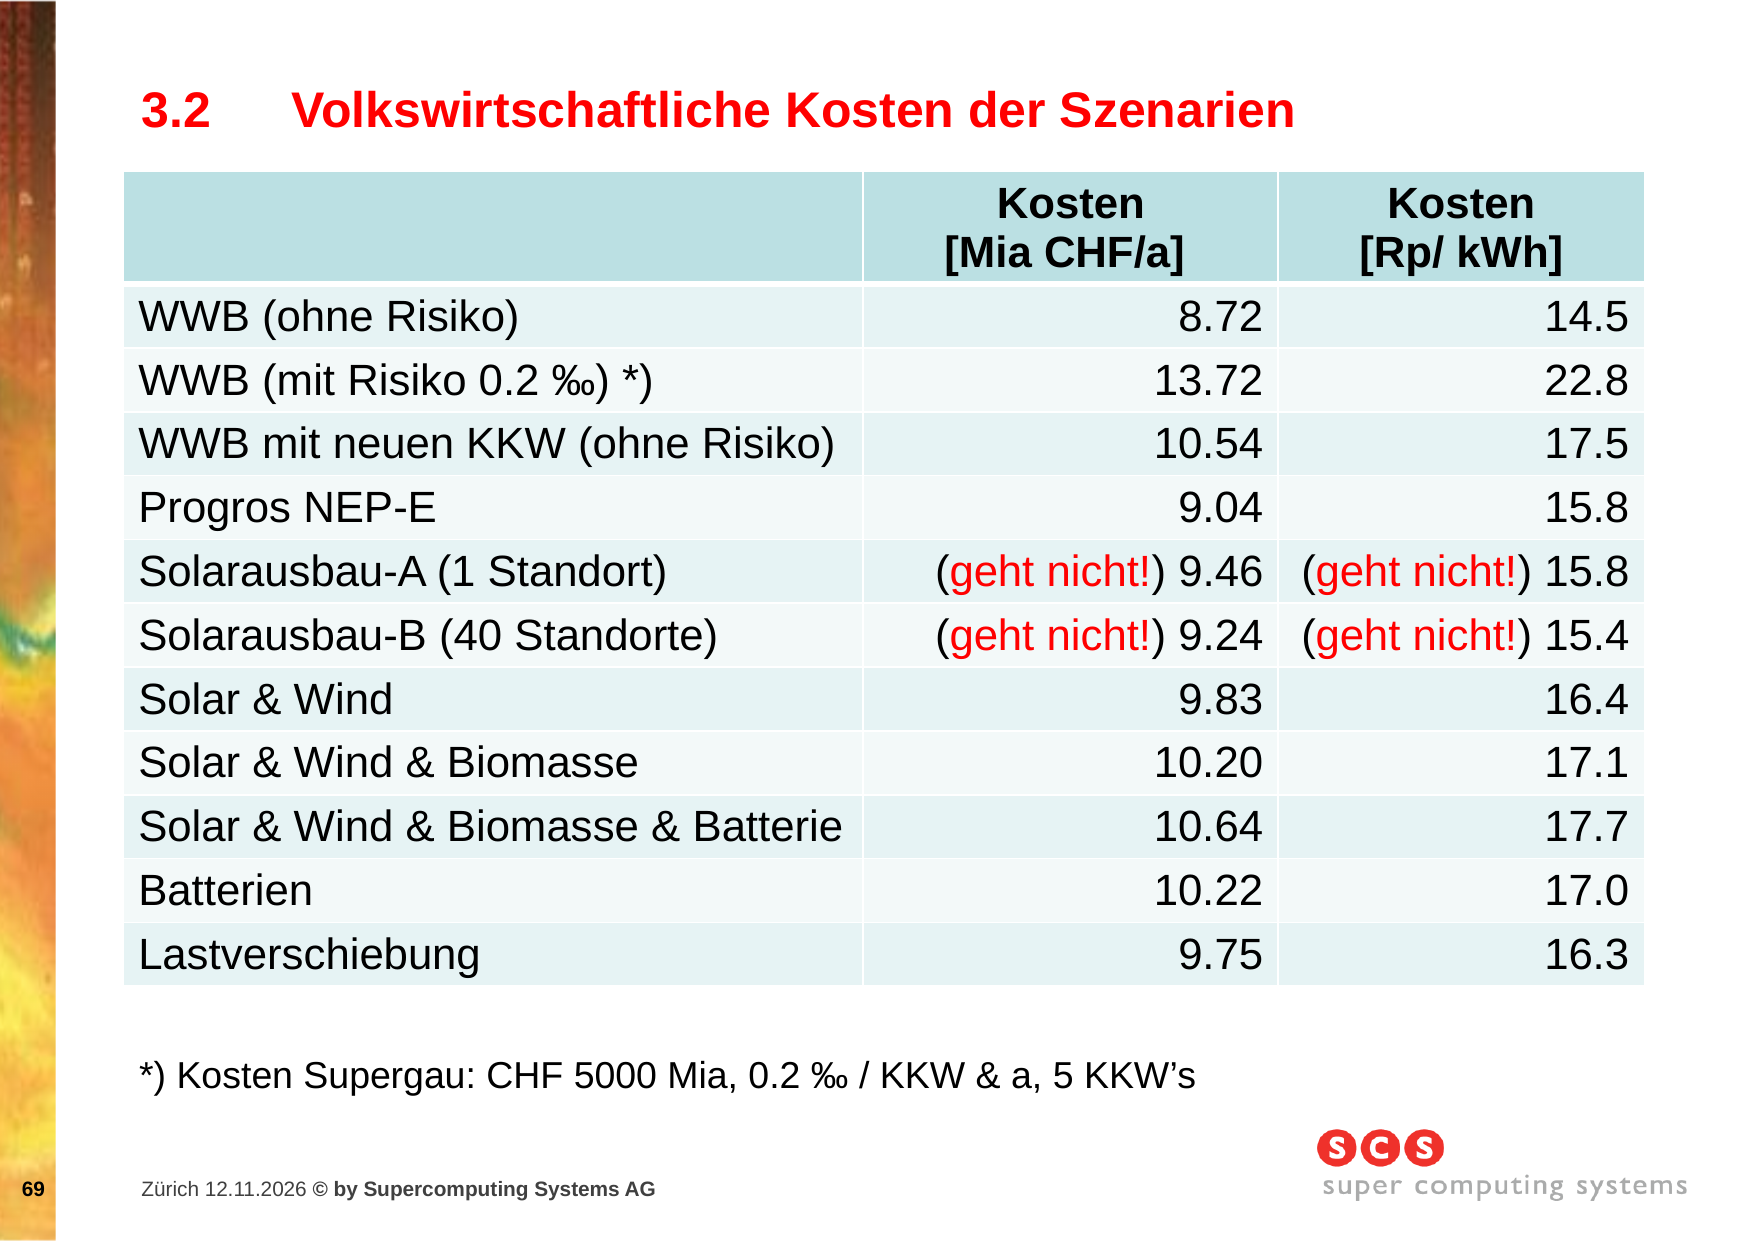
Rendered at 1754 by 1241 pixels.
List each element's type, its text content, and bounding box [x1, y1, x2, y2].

table_cell 22.8 [1279, 349, 1644, 411]
table_cell (geht nicht!) 15.8 [1279, 540, 1644, 602]
table_cell 10.64 [864, 796, 1277, 858]
table_cell (geht nicht!) 9.24 [864, 604, 1277, 666]
table_cell 15.8 [1279, 476, 1644, 539]
table_cell Solarausbau-B (40 Standorte) [124, 604, 862, 666]
table_cell 16.4 [1279, 668, 1644, 730]
table_header Kosten [Rp/ kWh] [1279, 172, 1644, 281]
table_cell 16.3 [1279, 923, 1644, 985]
table_cell 9.83 [864, 668, 1277, 730]
table_cell 17.5 [1279, 413, 1644, 475]
table_cell Solar & Wind [124, 668, 862, 730]
table_cell 17.7 [1279, 796, 1644, 858]
table_cell 8.72 [864, 287, 1277, 347]
table_cell 14.5 [1279, 287, 1644, 347]
table_cell Progros NEP-E [124, 476, 862, 539]
table_cell WWB (mit Risiko 0.2 ‰) *) [124, 349, 862, 411]
table_cell 17.0 [1279, 859, 1644, 922]
table_cell 17.1 [1279, 732, 1644, 794]
table_cell WWB mit neuen KKW (ohne Risiko) [124, 413, 862, 475]
table_cell 9.75 [864, 923, 1277, 985]
table_cell 10.54 [864, 413, 1277, 475]
title 3.2 Volkswirtschaftliche Kosten der Szenarien [123, 68, 1659, 219]
table_cell Solar & Wind & Biomasse [124, 732, 862, 794]
table_cell 13.72 [864, 349, 1277, 411]
table_cell Solar & Wind & Biomasse & Batterie [124, 796, 862, 858]
text_box *) Kosten Supergau: CHF 5000 Mia, 0.2 ‰ / KKW & a, 5 KKW’s [124, 1043, 1212, 1104]
table_cell (geht nicht!) 9.46 [864, 540, 1277, 602]
table_cell (geht nicht!) 15.4 [1279, 604, 1644, 666]
table_cell 10.22 [864, 859, 1277, 922]
table_cell Lastverschiebung [124, 923, 862, 985]
table_header Kosten [Mia CHF/a] [864, 172, 1277, 281]
picture [1304, 1115, 1706, 1215]
table_cell 9.04 [864, 476, 1277, 539]
table_cell Batterien [124, 859, 862, 922]
table_cell Solarausbau-A (1 Standort) [124, 540, 862, 602]
picture [0, 2, 55, 1239]
table_cell 10.20 [864, 732, 1277, 794]
table_cell WWB (ohne Risiko) [124, 287, 862, 347]
table_header [124, 172, 862, 281]
